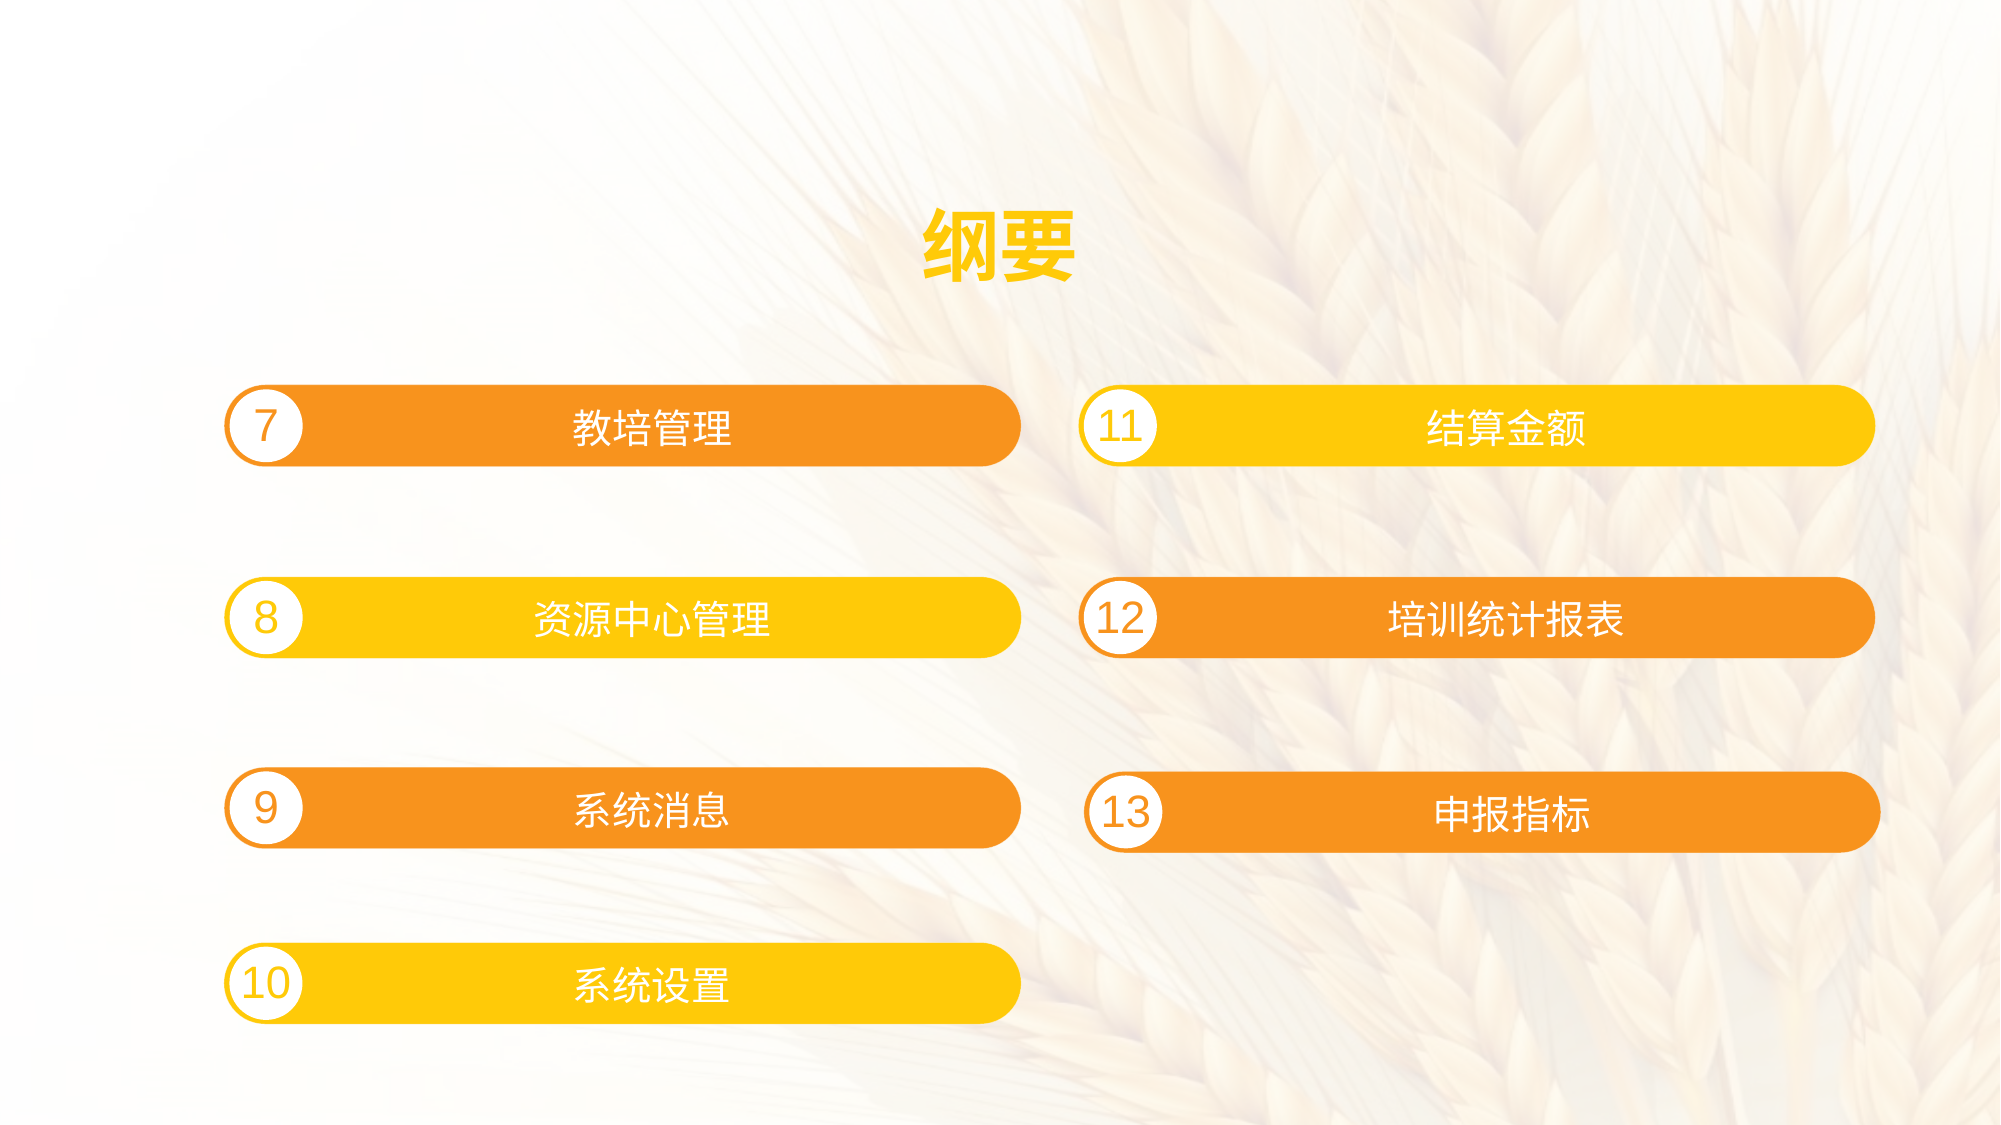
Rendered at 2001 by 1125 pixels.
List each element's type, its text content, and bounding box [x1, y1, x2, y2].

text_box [1078, 384, 1876, 467]
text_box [1083, 771, 1881, 853]
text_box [224, 767, 1022, 849]
text_box 纲要 [671, 164, 1329, 306]
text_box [1078, 576, 1876, 659]
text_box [224, 384, 1022, 467]
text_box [223, 942, 1022, 1024]
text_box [224, 576, 1022, 659]
